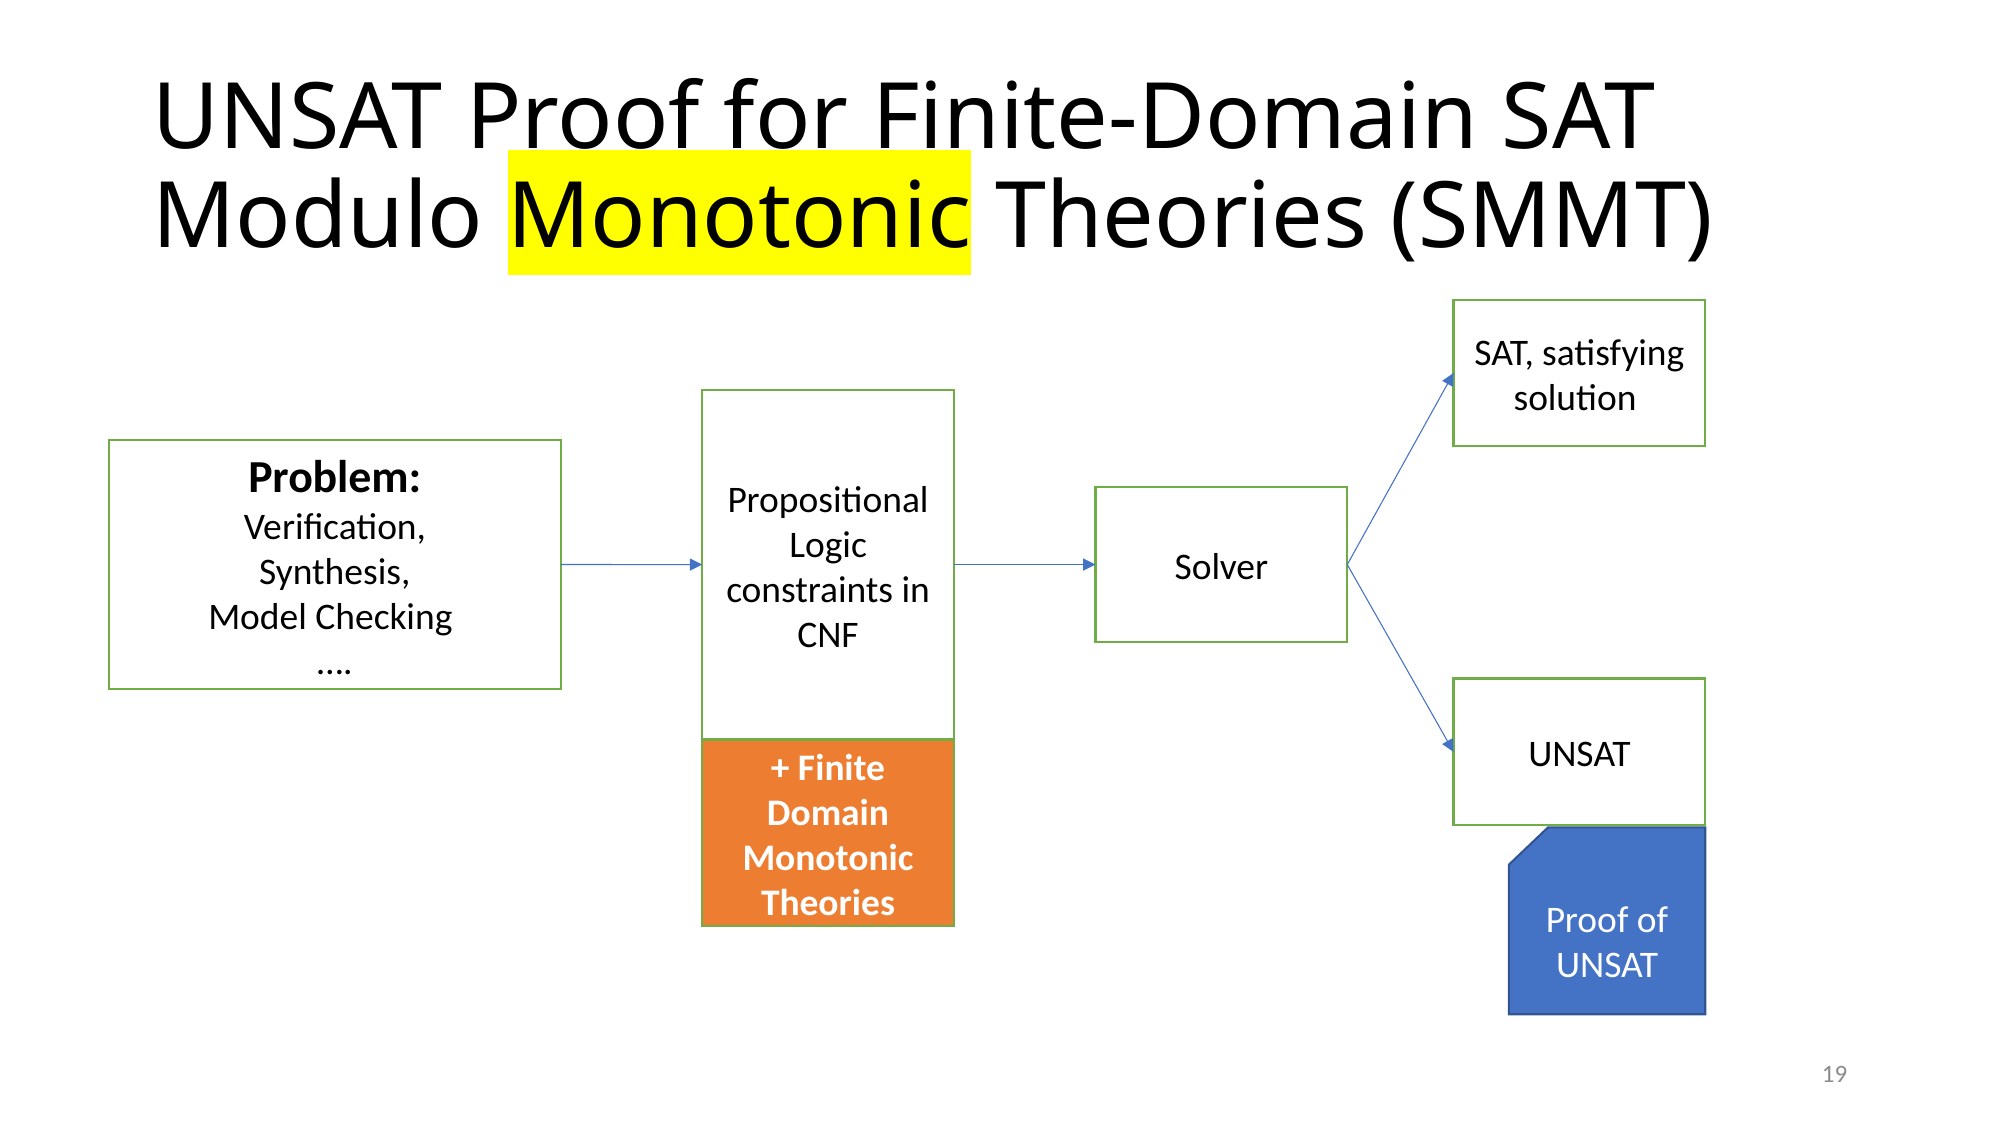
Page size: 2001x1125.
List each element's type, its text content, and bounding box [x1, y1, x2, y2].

text_box Propositional Logic constraints in CNF [701, 389, 955, 738]
text_box SAT, satisfying solution [1452, 299, 1706, 447]
text_box Problem: Verification, Synthesis, Model Checking …. [108, 439, 562, 690]
text_box Proof of UNSAT [1507, 826, 1707, 1016]
slide_number 19 [1412, 1042, 1863, 1103]
text_box Solver [1094, 486, 1347, 643]
text_box + Finite Domain Monotonic Theories [701, 738, 955, 927]
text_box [1347, 373, 1454, 564]
text_box UNSAT [1452, 677, 1706, 826]
title UNSAT Proof for Finite-Domain SAT Modulo Monotonic Theories (SMMT) [137, 59, 1863, 278]
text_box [1347, 564, 1454, 752]
